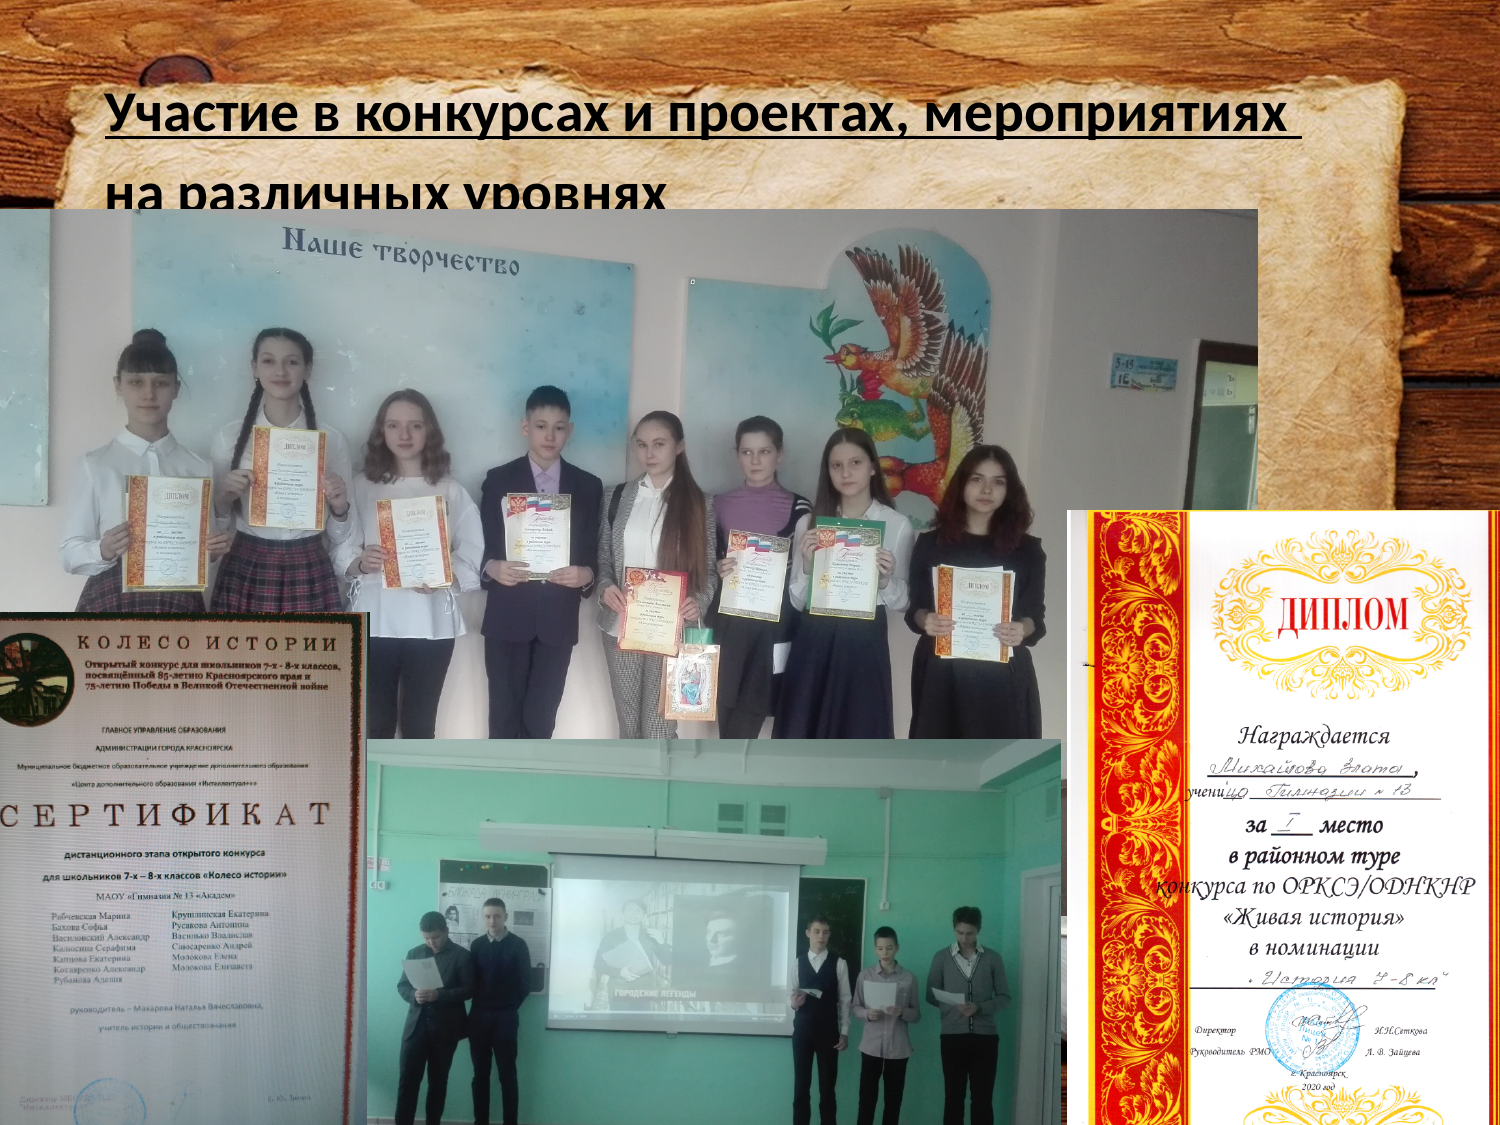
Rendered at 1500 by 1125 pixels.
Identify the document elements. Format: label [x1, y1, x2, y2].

picture [0, 0, 1500, 1125]
list [0, 209, 1258, 739]
